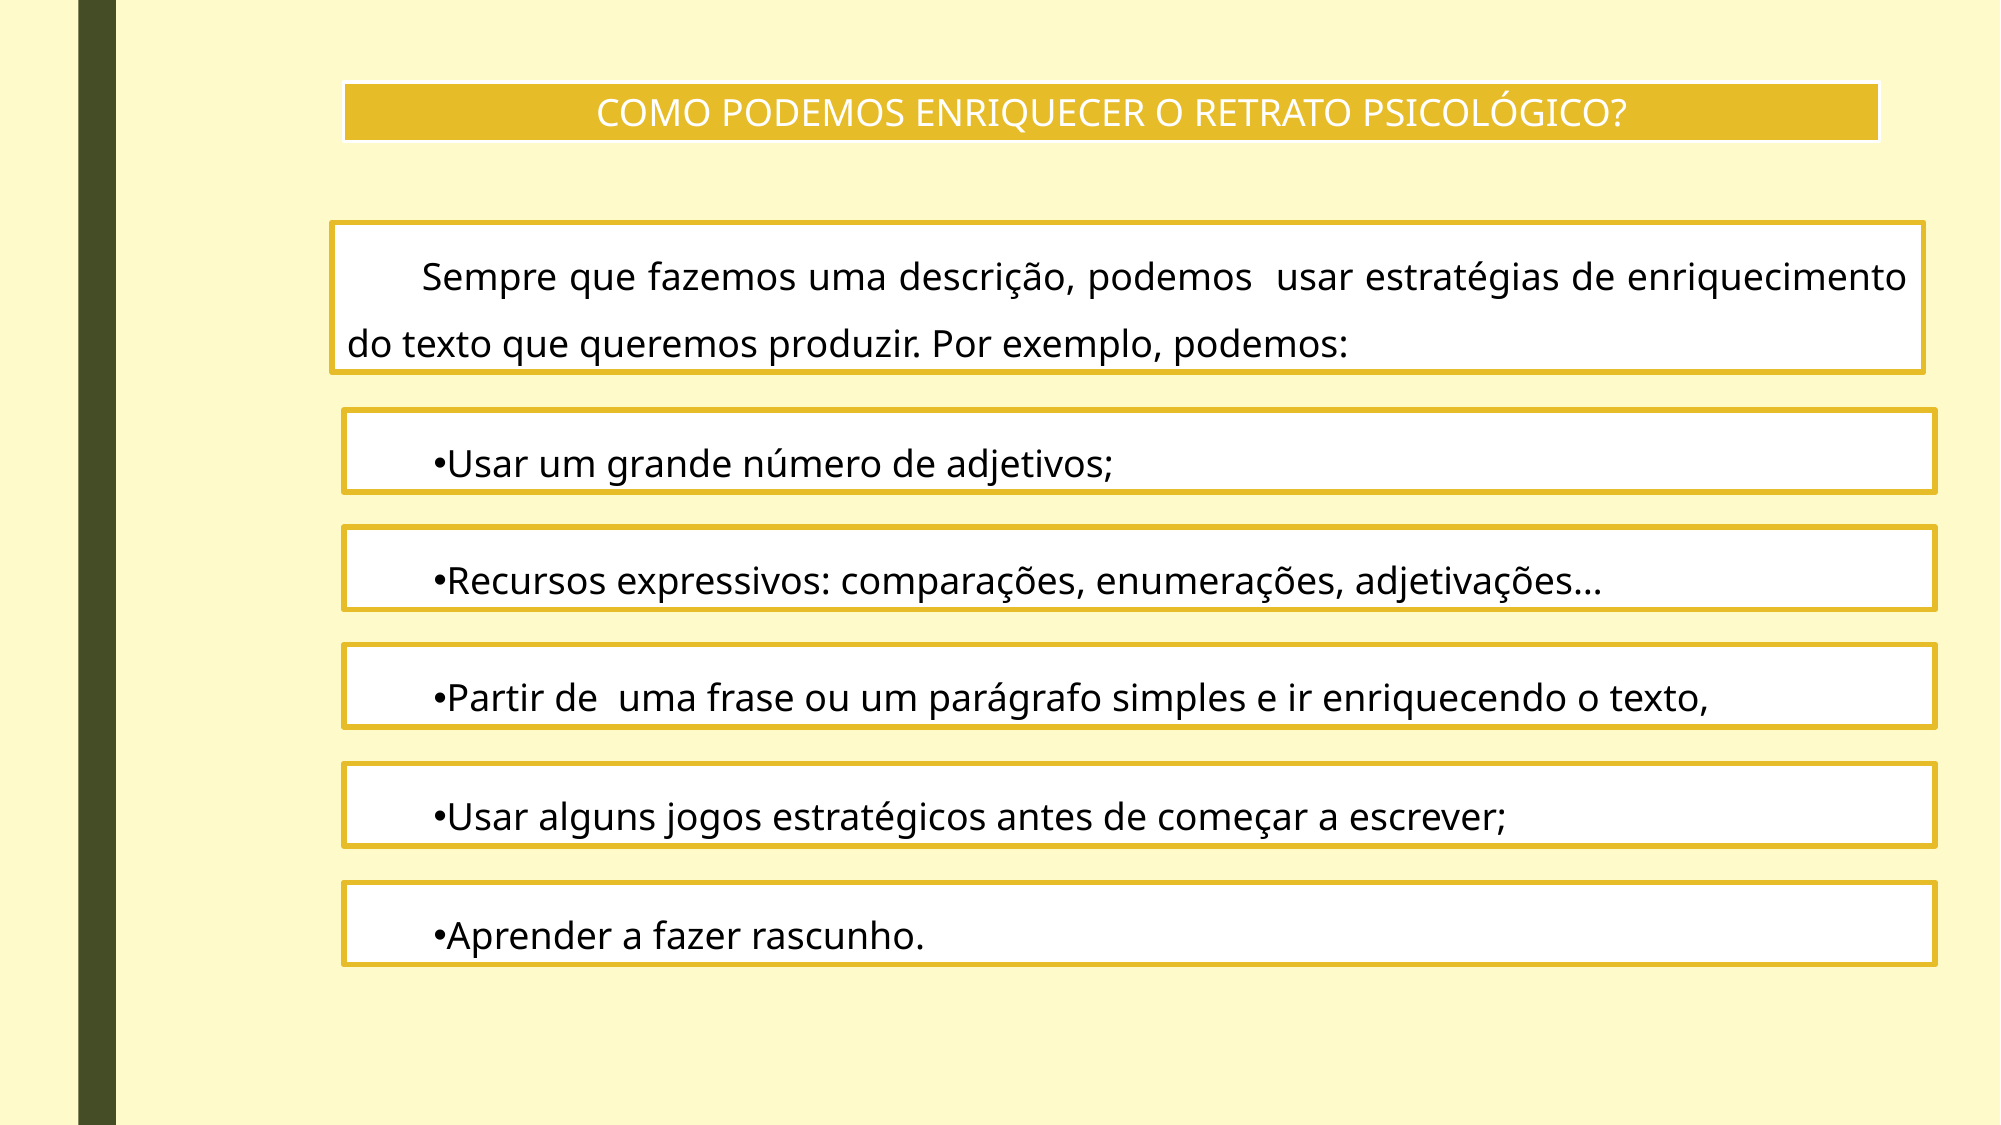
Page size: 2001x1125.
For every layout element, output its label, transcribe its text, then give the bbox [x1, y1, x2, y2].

text_box Usar um grande número de adjetivos; [341, 407, 1938, 495]
text_box Usar alguns jogos estratégicos antes de começar a escrever; [341, 761, 1938, 849]
text_box COMO PODEMOS ENRIQUECER O RETRATO PSICOLÓGICO? [342, 80, 1881, 143]
text_box Aprender a fazer rascunho. [341, 880, 1938, 967]
text_box Recursos expressivos: comparações, enumerações, adjetivações… [341, 524, 1938, 612]
text_box Sempre que fazemos uma descrição, podemos usar estratégias de enriquecimento do texto que queremos produzir. Por exemplo, podemos: [329, 220, 1926, 375]
text_box Partir de uma frase ou um parágrafo simples e ir enriquecendo o texto, [341, 642, 1938, 730]
